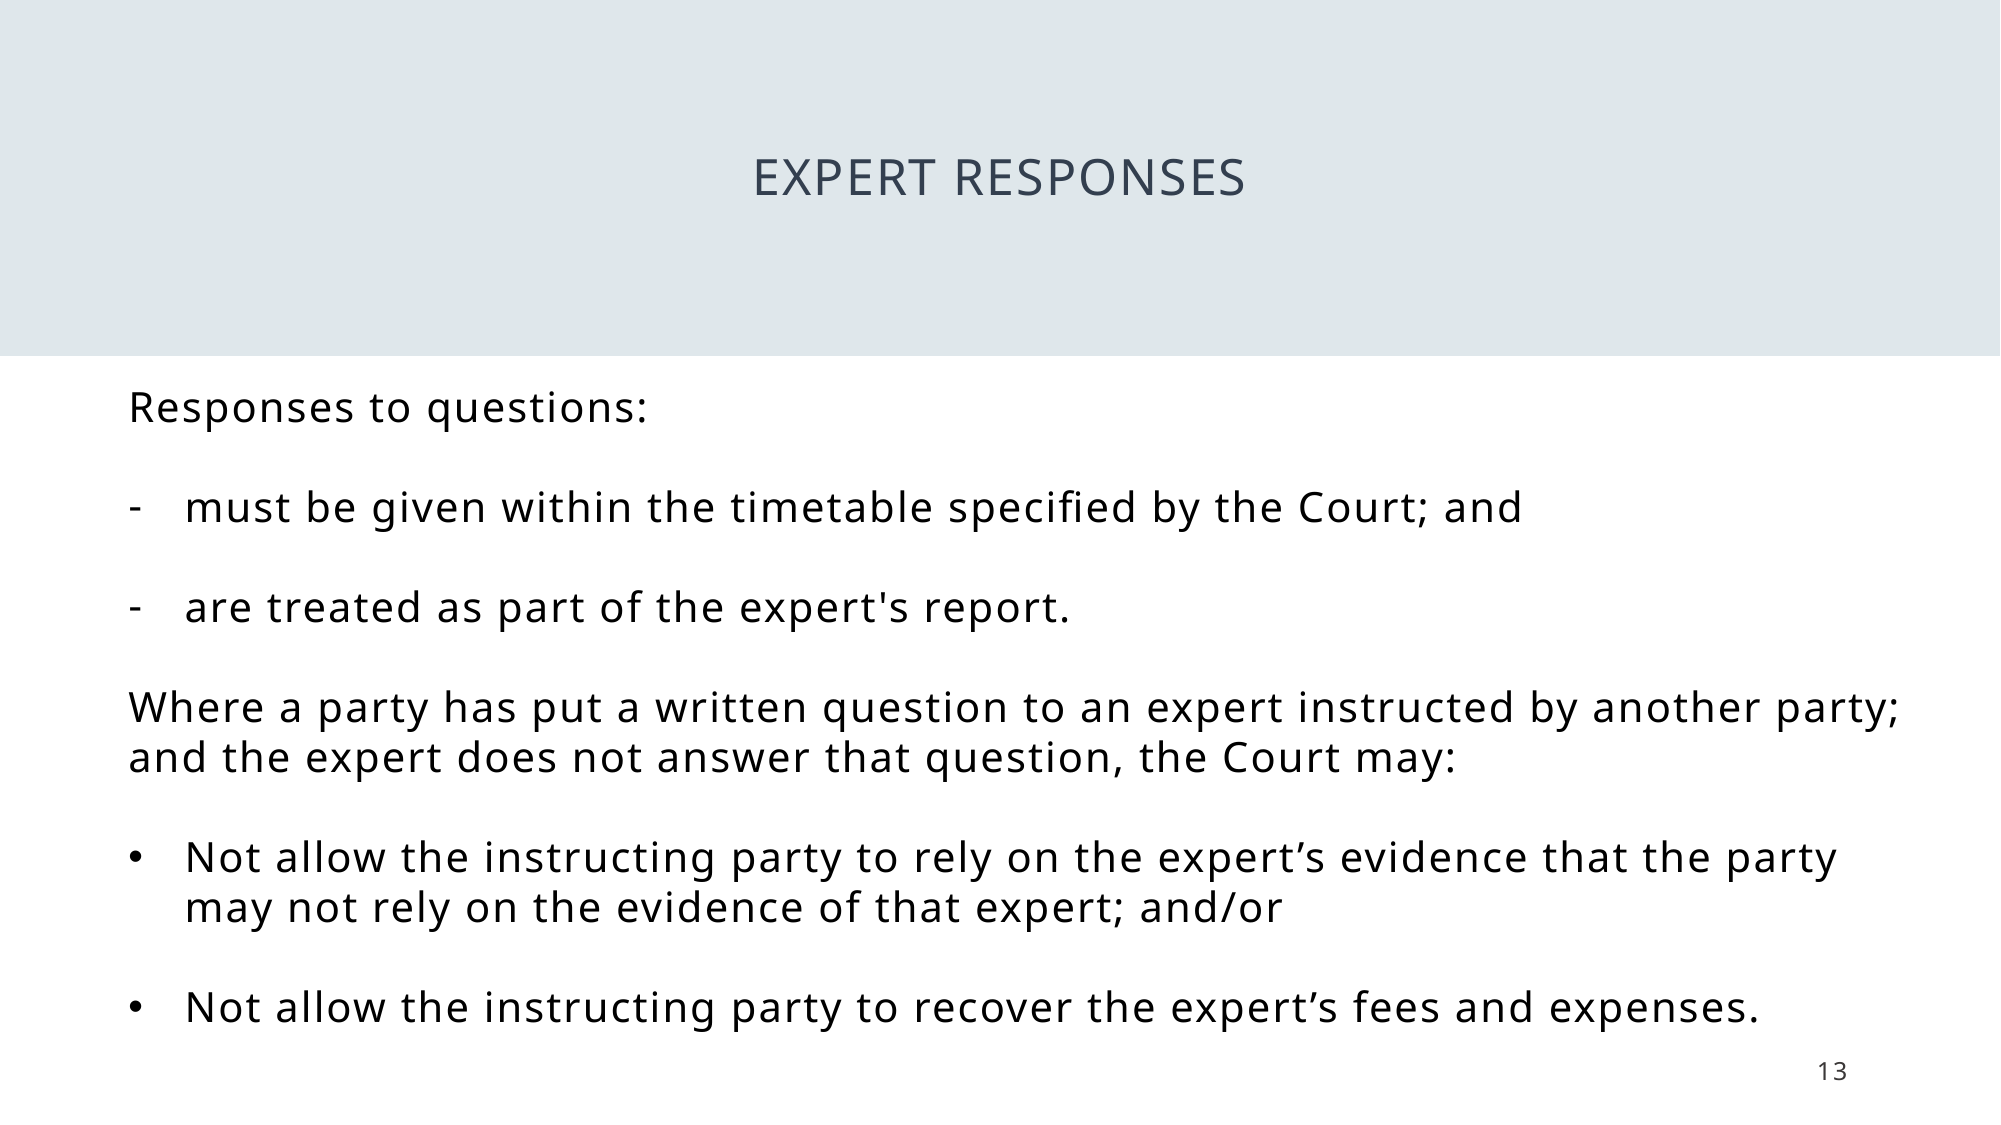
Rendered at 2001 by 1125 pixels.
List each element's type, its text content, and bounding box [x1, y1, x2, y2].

list Responses to questions: must be given within the timetable specified by the Court; and are treated as part of the expert's report. Where a party has put a written question to an expert instructed by another party; and the expert does not answer that question, the Court may: Not allow the instructing party to rely on the expert’s evidence that the party may not rely on the evidence of that expert; and/or Not allow the instructing party to recover the expert’s fees and expenses. [113, 373, 1929, 1043]
title Expert responses [137, 98, 1863, 262]
slide_number 13 [1412, 1042, 1863, 1103]
